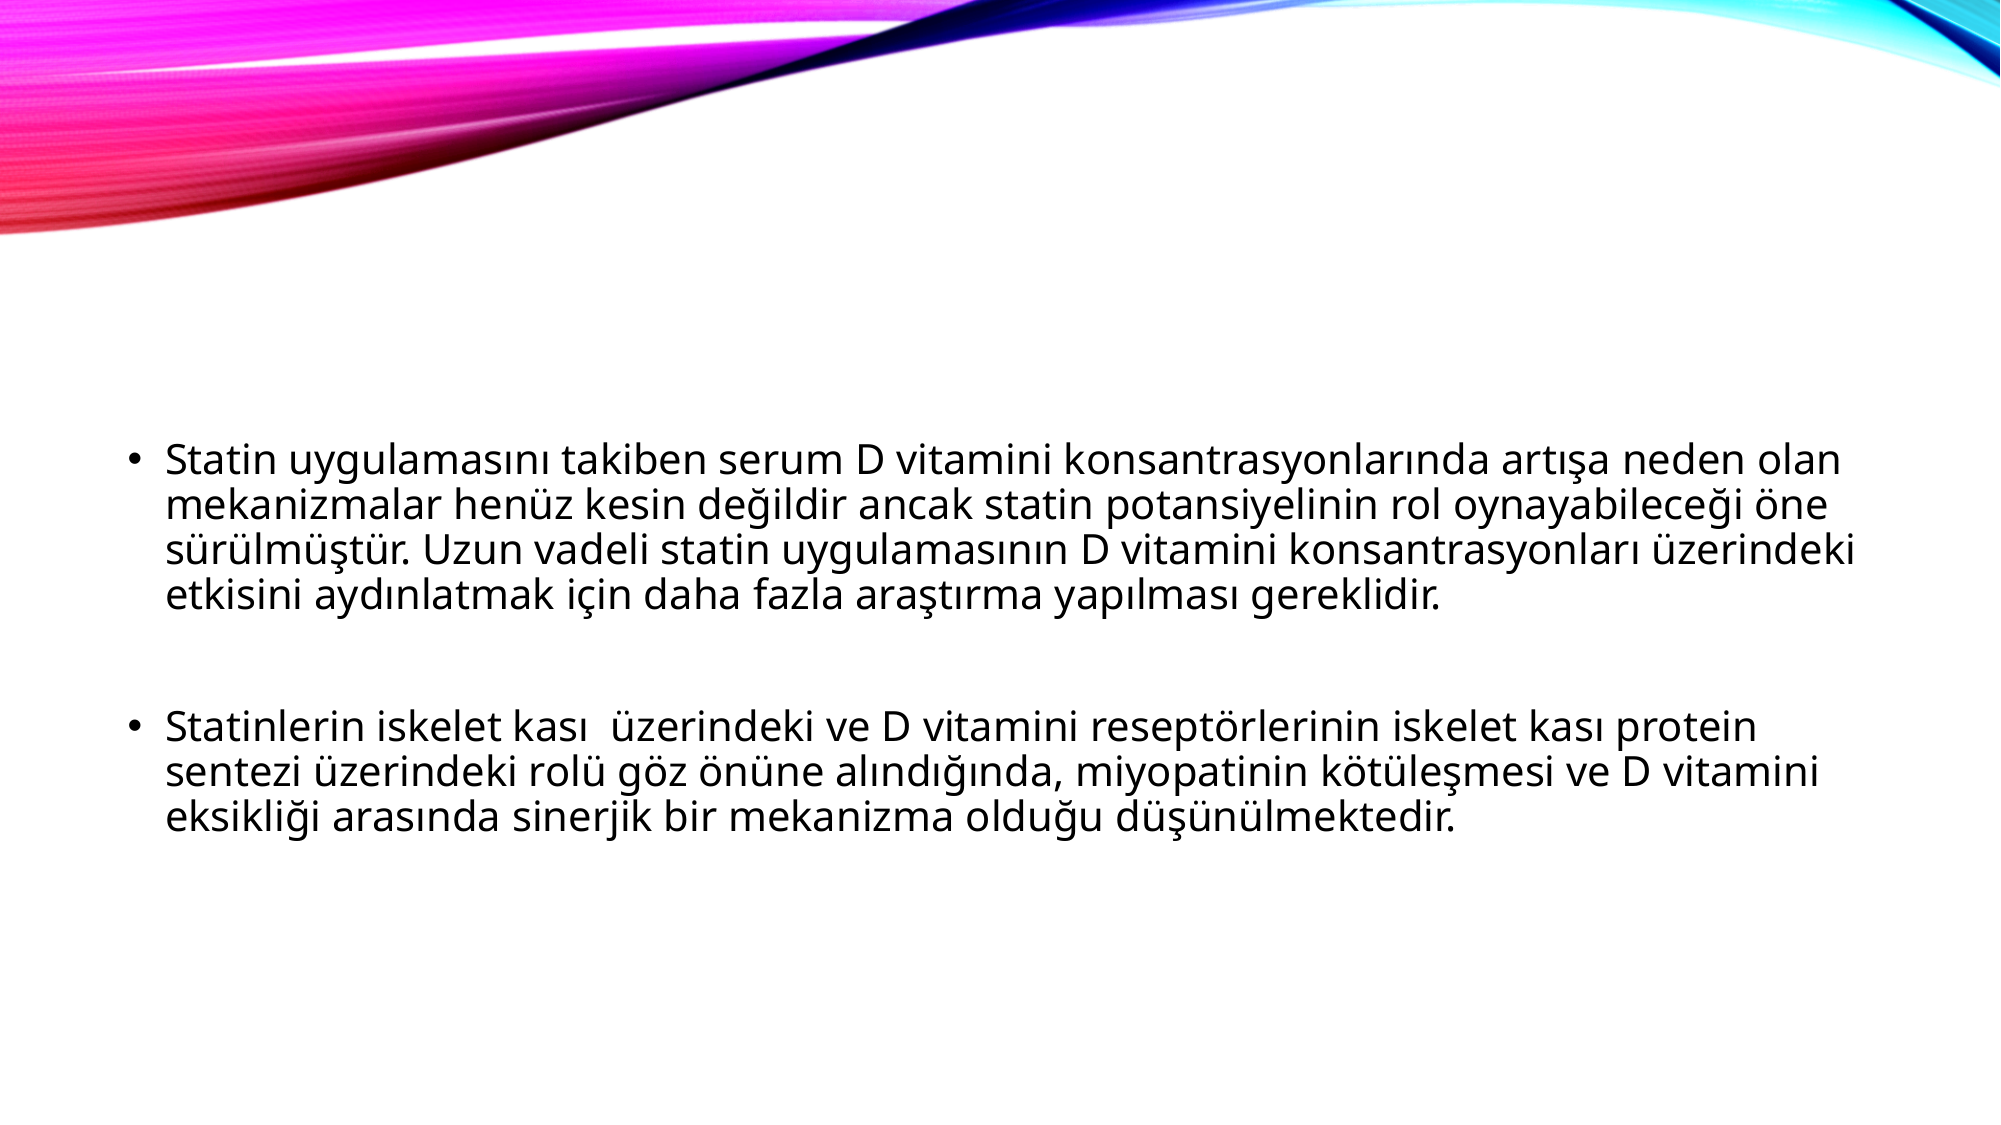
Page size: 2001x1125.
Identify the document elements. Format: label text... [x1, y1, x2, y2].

picture [1890, 0, 2000, 75]
picture [1910, 0, 2000, 45]
picture [0, 0, 2000, 237]
list Statin uygulamasını takiben serum D vitamini konsantrasyonlarında artışa neden olan mekanizmalar henüz kesin değildir ancak statin potansiyelinin rol oynayabileceği öne sürülmüştür. Uzun vadeli statin uygulamasının D vitamini konsantrasyonları üzerindeki etkisini aydınlatmak için daha fazla araştırma yapılması gereklidir. Statinlerin iskelet kası üzerindeki ve D vitamini reseptörlerinin iskelet kası protein sentezi üzerindeki rolü göz önüne alındığında, miyopatinin kötüleşmesi ve D vitamini eksikliği arasında sinerjik bir mekanizma olduğu düşünülmektedir. [112, 360, 1888, 1021]
